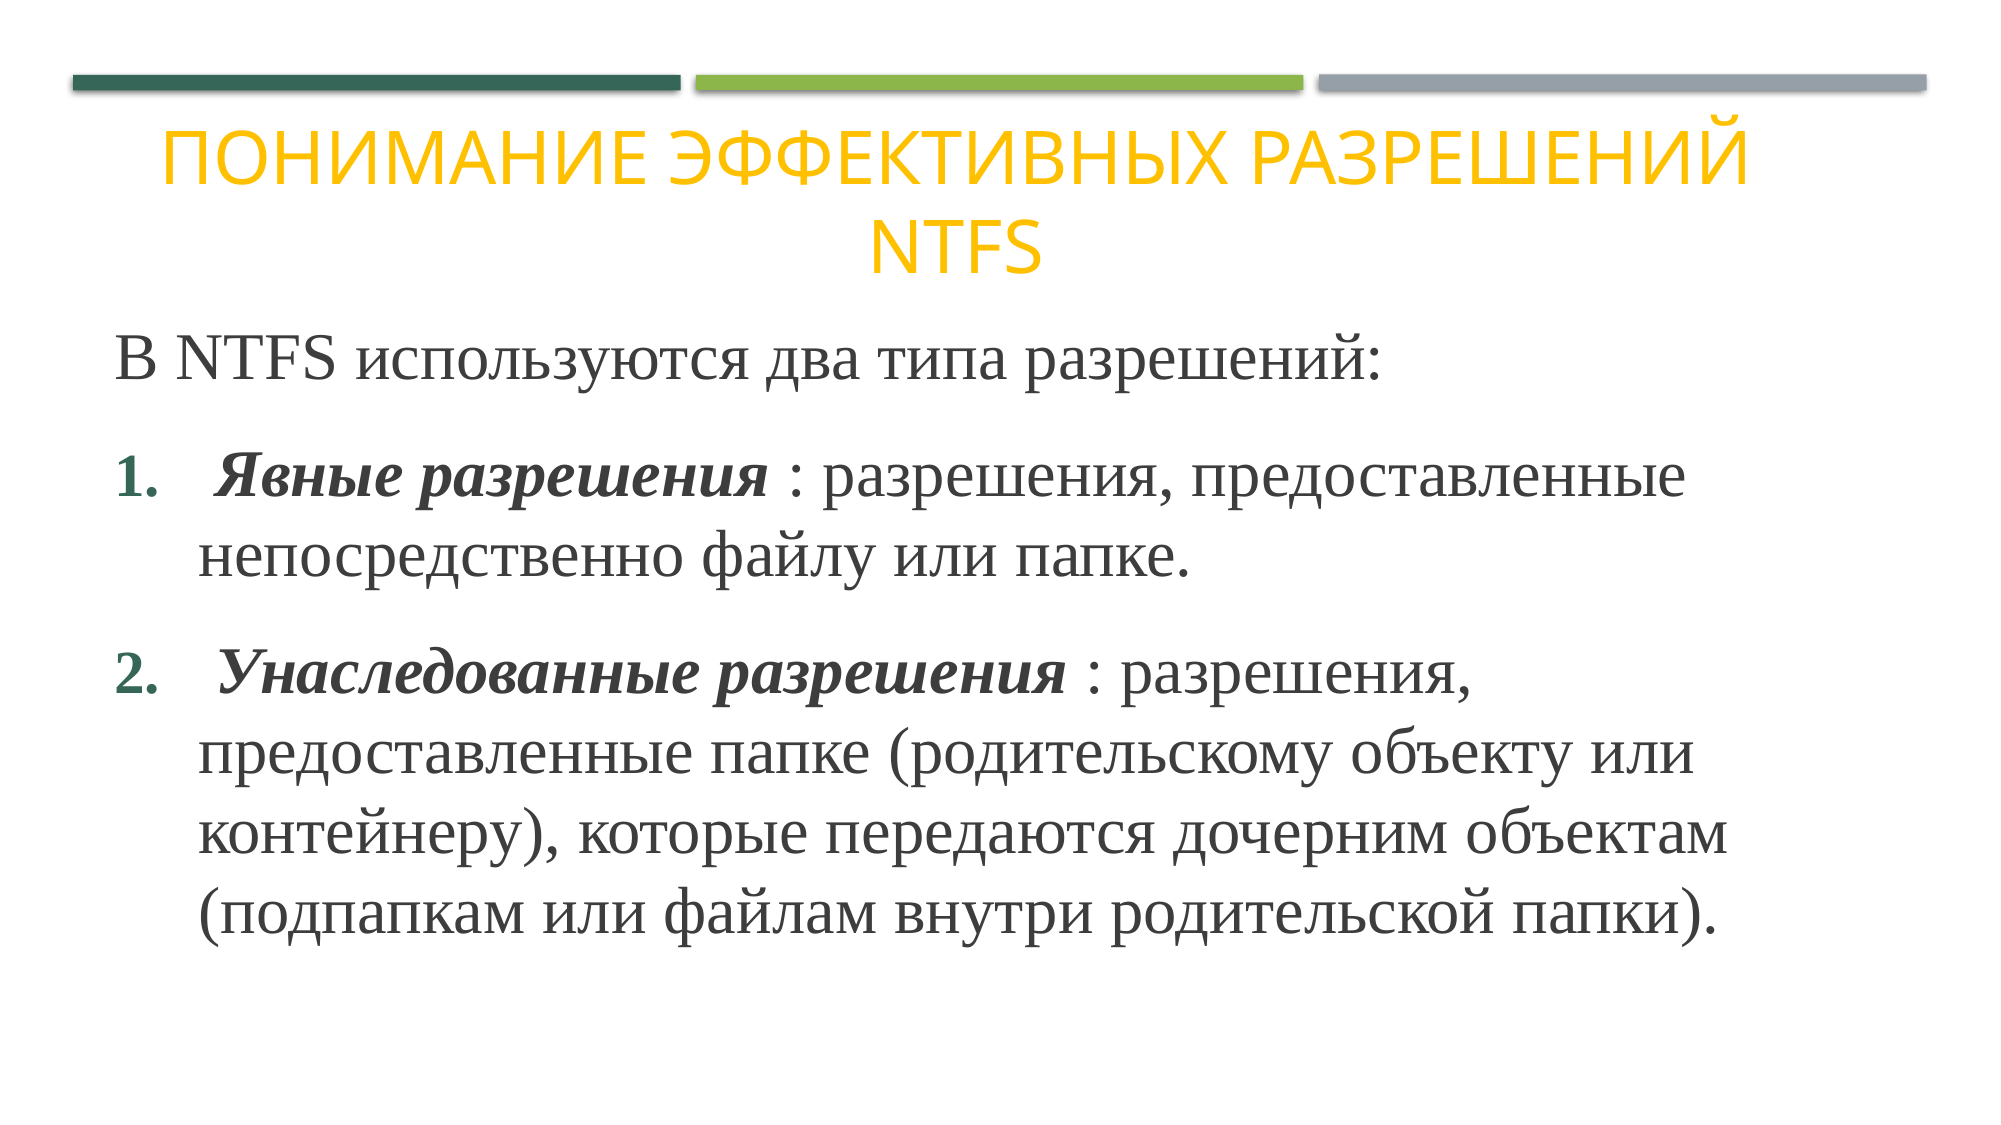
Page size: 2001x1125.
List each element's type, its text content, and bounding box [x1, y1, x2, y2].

title Понимание эффективных разрешений NTFS [99, 101, 1813, 296]
list В NTFS используются два типа разрешений: Явные разрешения : разрешения, предоставленные непосредственно файлу или папке. Унаследованные разрешения : разрешения, предоставленные папке (родительскому объекту или контейнеру), которые передаются дочерним объектам (подпапкам или файлам внутри родительской папки). [99, 301, 1982, 959]
